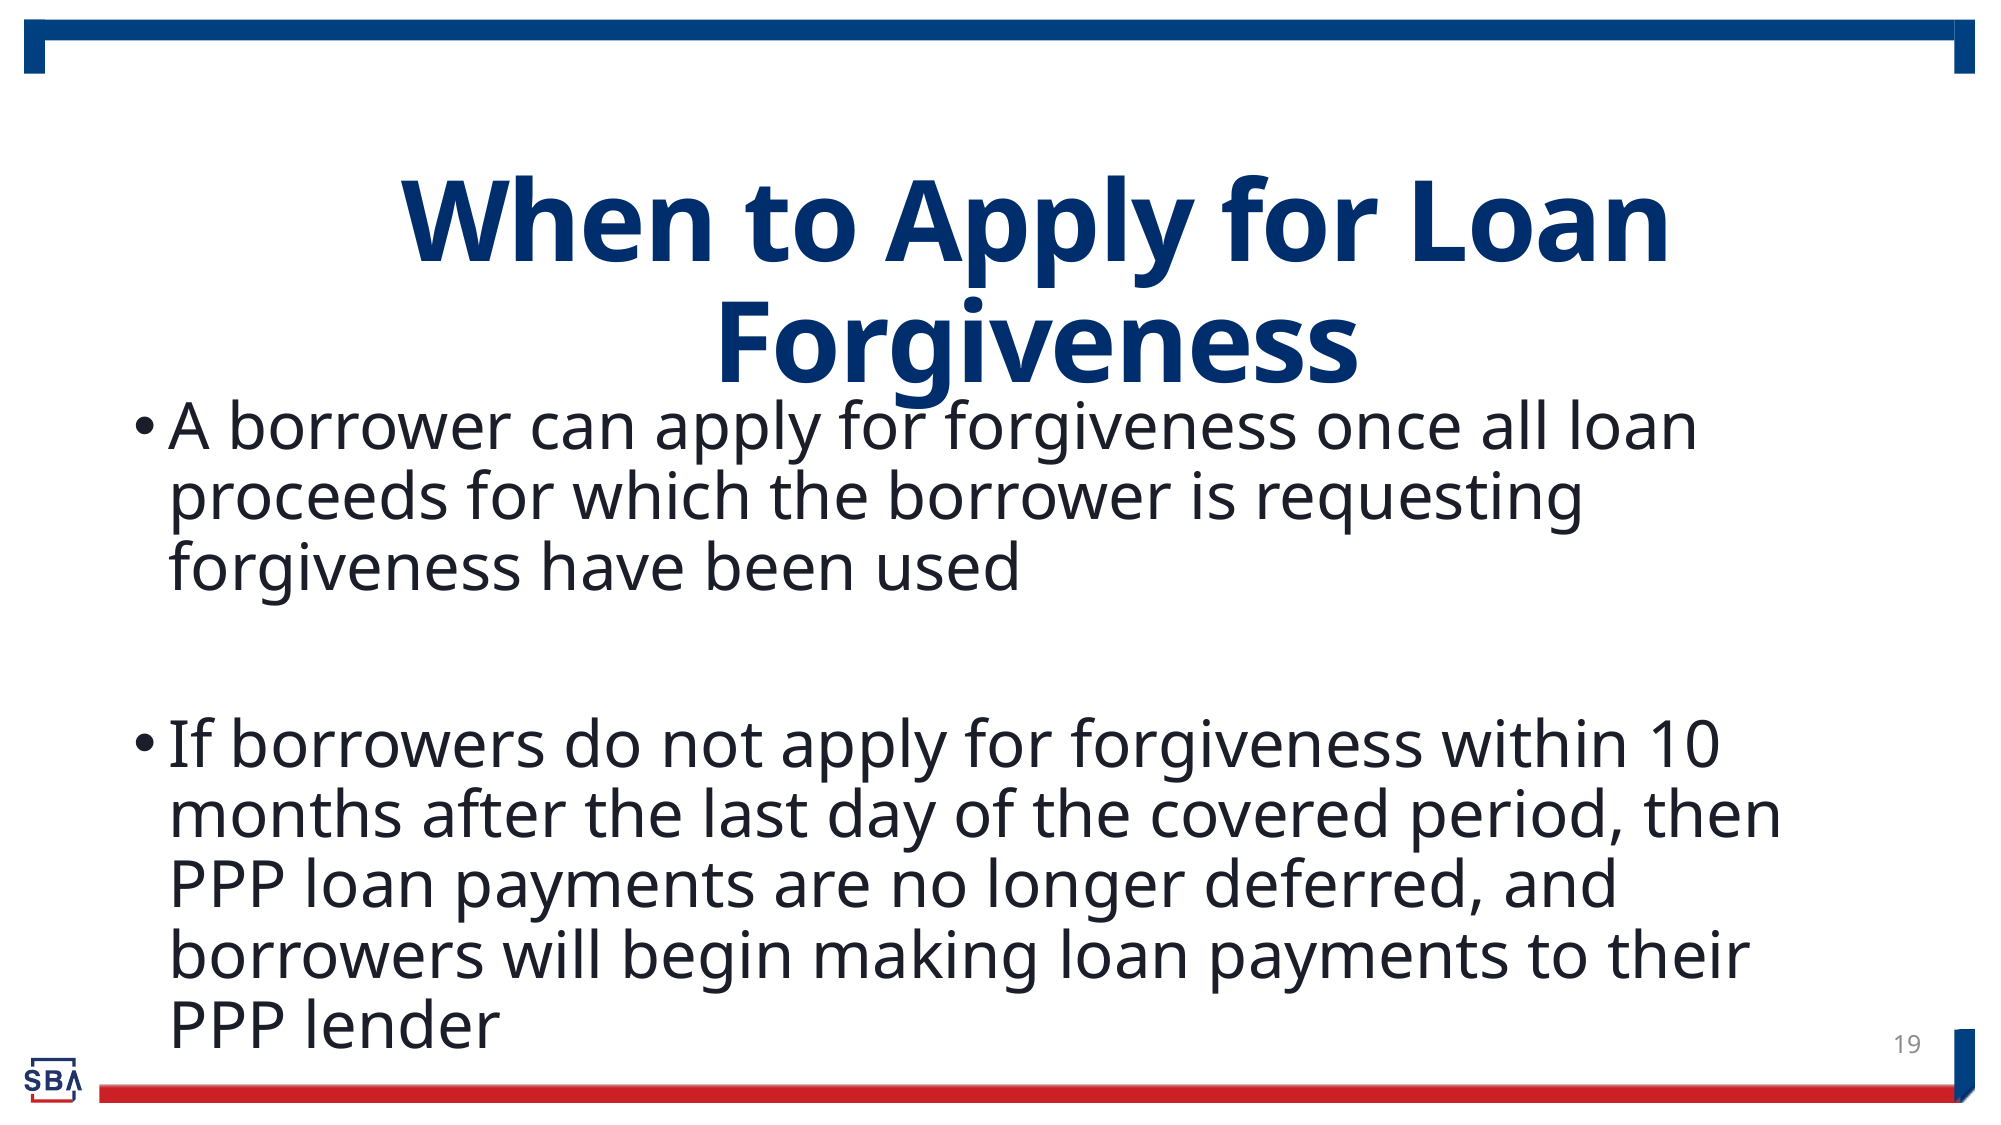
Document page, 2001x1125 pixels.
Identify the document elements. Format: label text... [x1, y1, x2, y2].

slide_number 19 [1486, 1016, 1937, 1076]
title When to Apply for Loan Forgiveness [137, 156, 1937, 255]
list A borrower can apply for forgiveness once all loan proceeds for which the borrower is requesting forgiveness have been used If borrowers do not apply for forgiveness within 10 months after the last day of the covered period, then PPP loan payments are no longer deferred, and borrowers will begin making loan payments to their PPP lender [118, 385, 1844, 1076]
